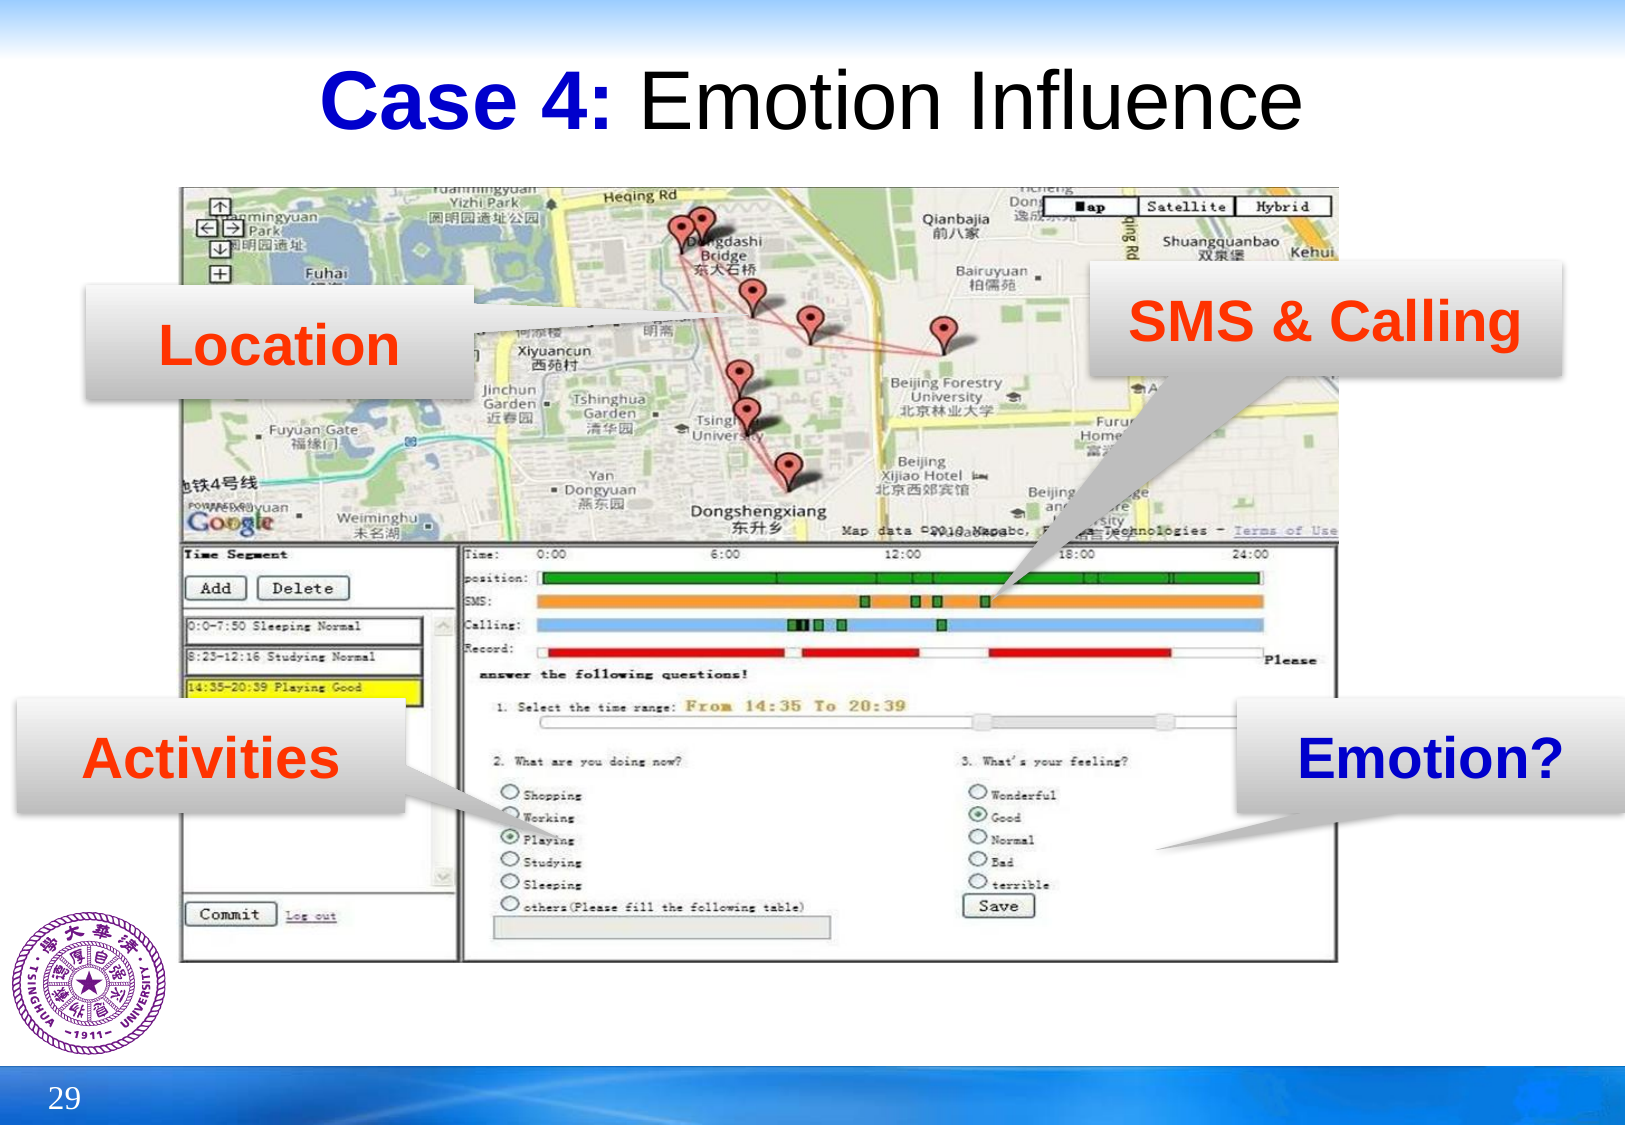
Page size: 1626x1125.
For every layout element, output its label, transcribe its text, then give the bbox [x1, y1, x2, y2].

text_box Location [86, 284, 170, 400]
text_box SMS & Calling [1345, 261, 1563, 376]
text_box Activities [17, 698, 170, 813]
picture [175, 187, 1339, 963]
text_box Emotion? [1345, 698, 1625, 822]
title Case 4: Emotion Influence [44, 30, 1581, 162]
picture [0, 1066, 1625, 1125]
picture [12, 912, 166, 1055]
